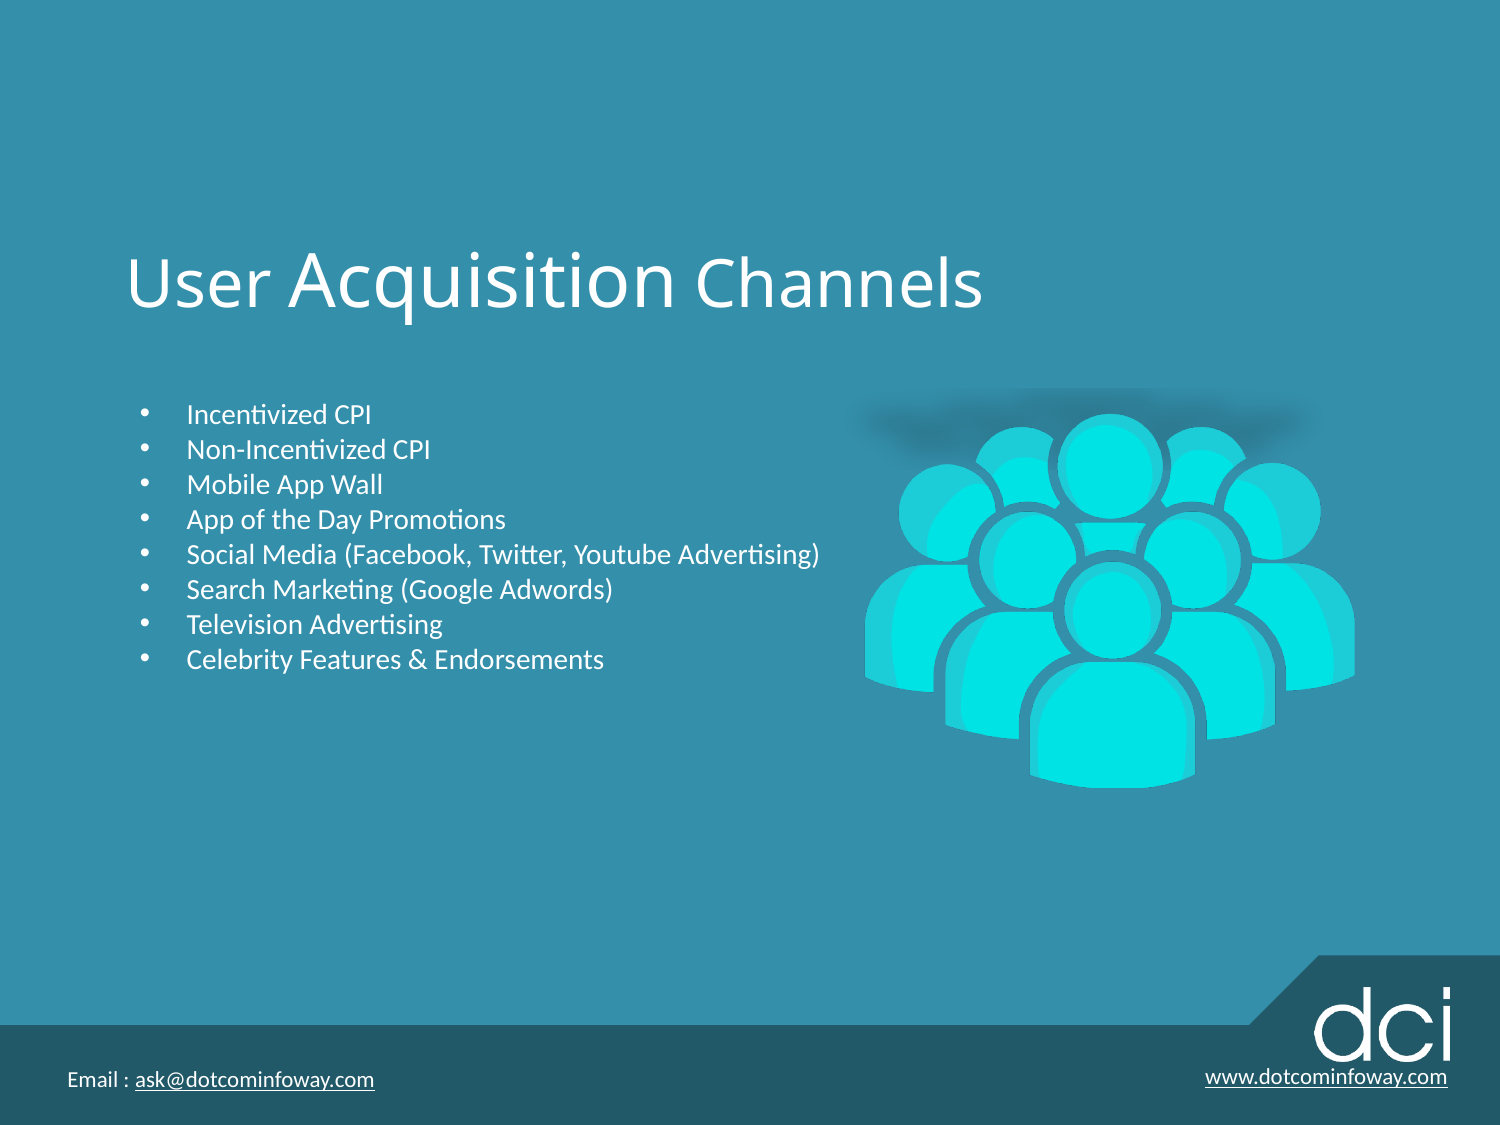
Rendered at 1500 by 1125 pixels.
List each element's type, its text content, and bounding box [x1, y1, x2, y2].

picture [858, 412, 1362, 788]
text_box User Acquisition Channels [110, 224, 1001, 330]
text_box Incentivized CPI Non-Incentivized CPI Mobile App Wall App of the Day Promotions Social Media (Facebook, Twitter, Youtube Advertising) Search Marketing (Google Adwords) Television Advertising Celebrity Features & Endorsements [124, 387, 875, 683]
picture [1314, 987, 1450, 1062]
